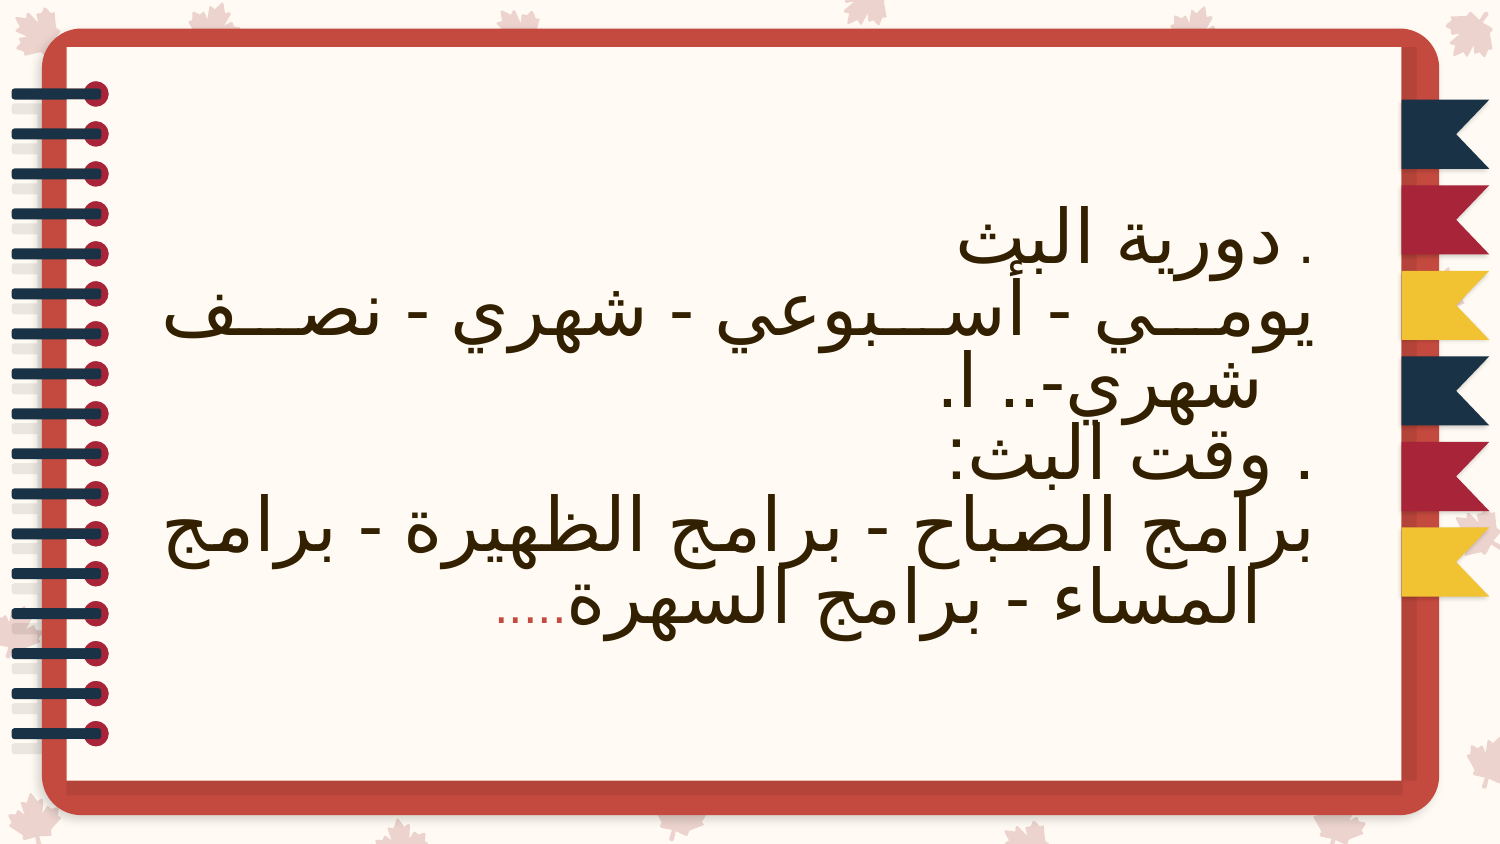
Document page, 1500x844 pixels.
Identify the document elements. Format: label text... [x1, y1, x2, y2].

text_box . دورية البث يومي - أسبوعي - شهري - نصف شهري-.. ا. . وقت البث: برامج الصباح - برامج الظهيرة - برامج المساء - برامج السهرة..... [146, 121, 1354, 298]
